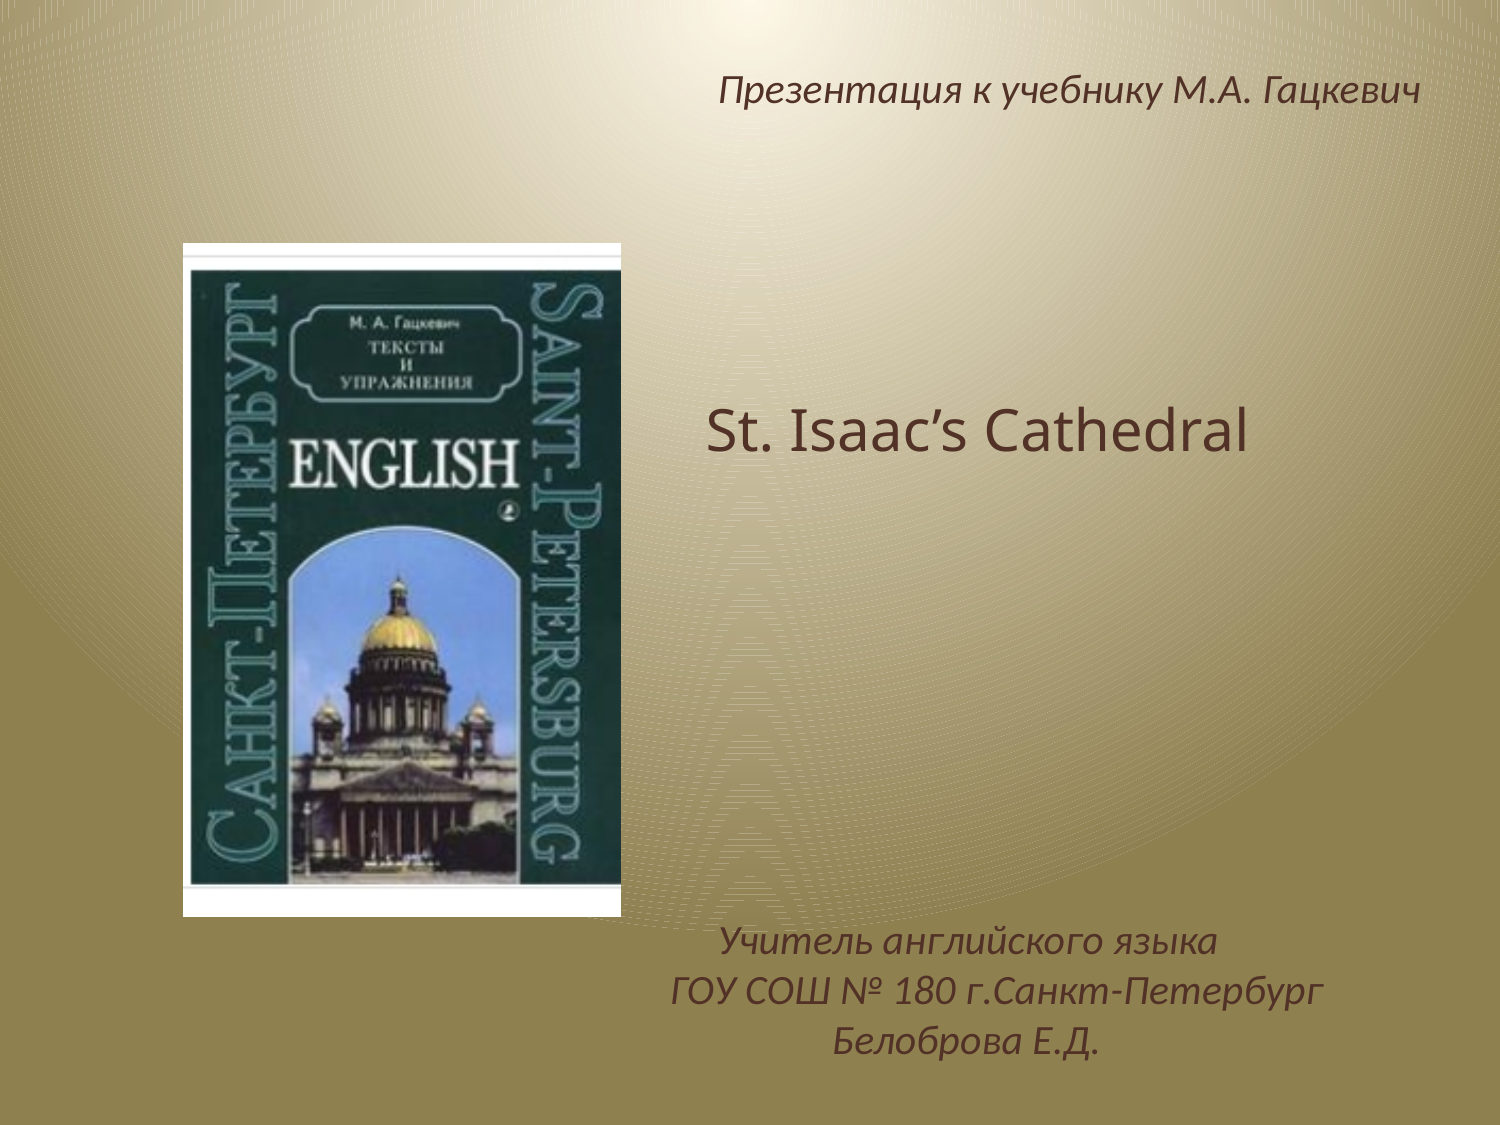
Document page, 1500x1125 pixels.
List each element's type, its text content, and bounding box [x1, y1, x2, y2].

picture [182, 243, 621, 918]
text_box St. Isaac’s Cathedral [690, 385, 1388, 471]
text_box Учитель английского языка ГОУ СОШ № 180 г.Санкт-Петербург Белоброва Е.Д. [655, 905, 1363, 1070]
text_box Презентация к учебнику М.А. Гацкевич [702, 54, 1500, 165]
